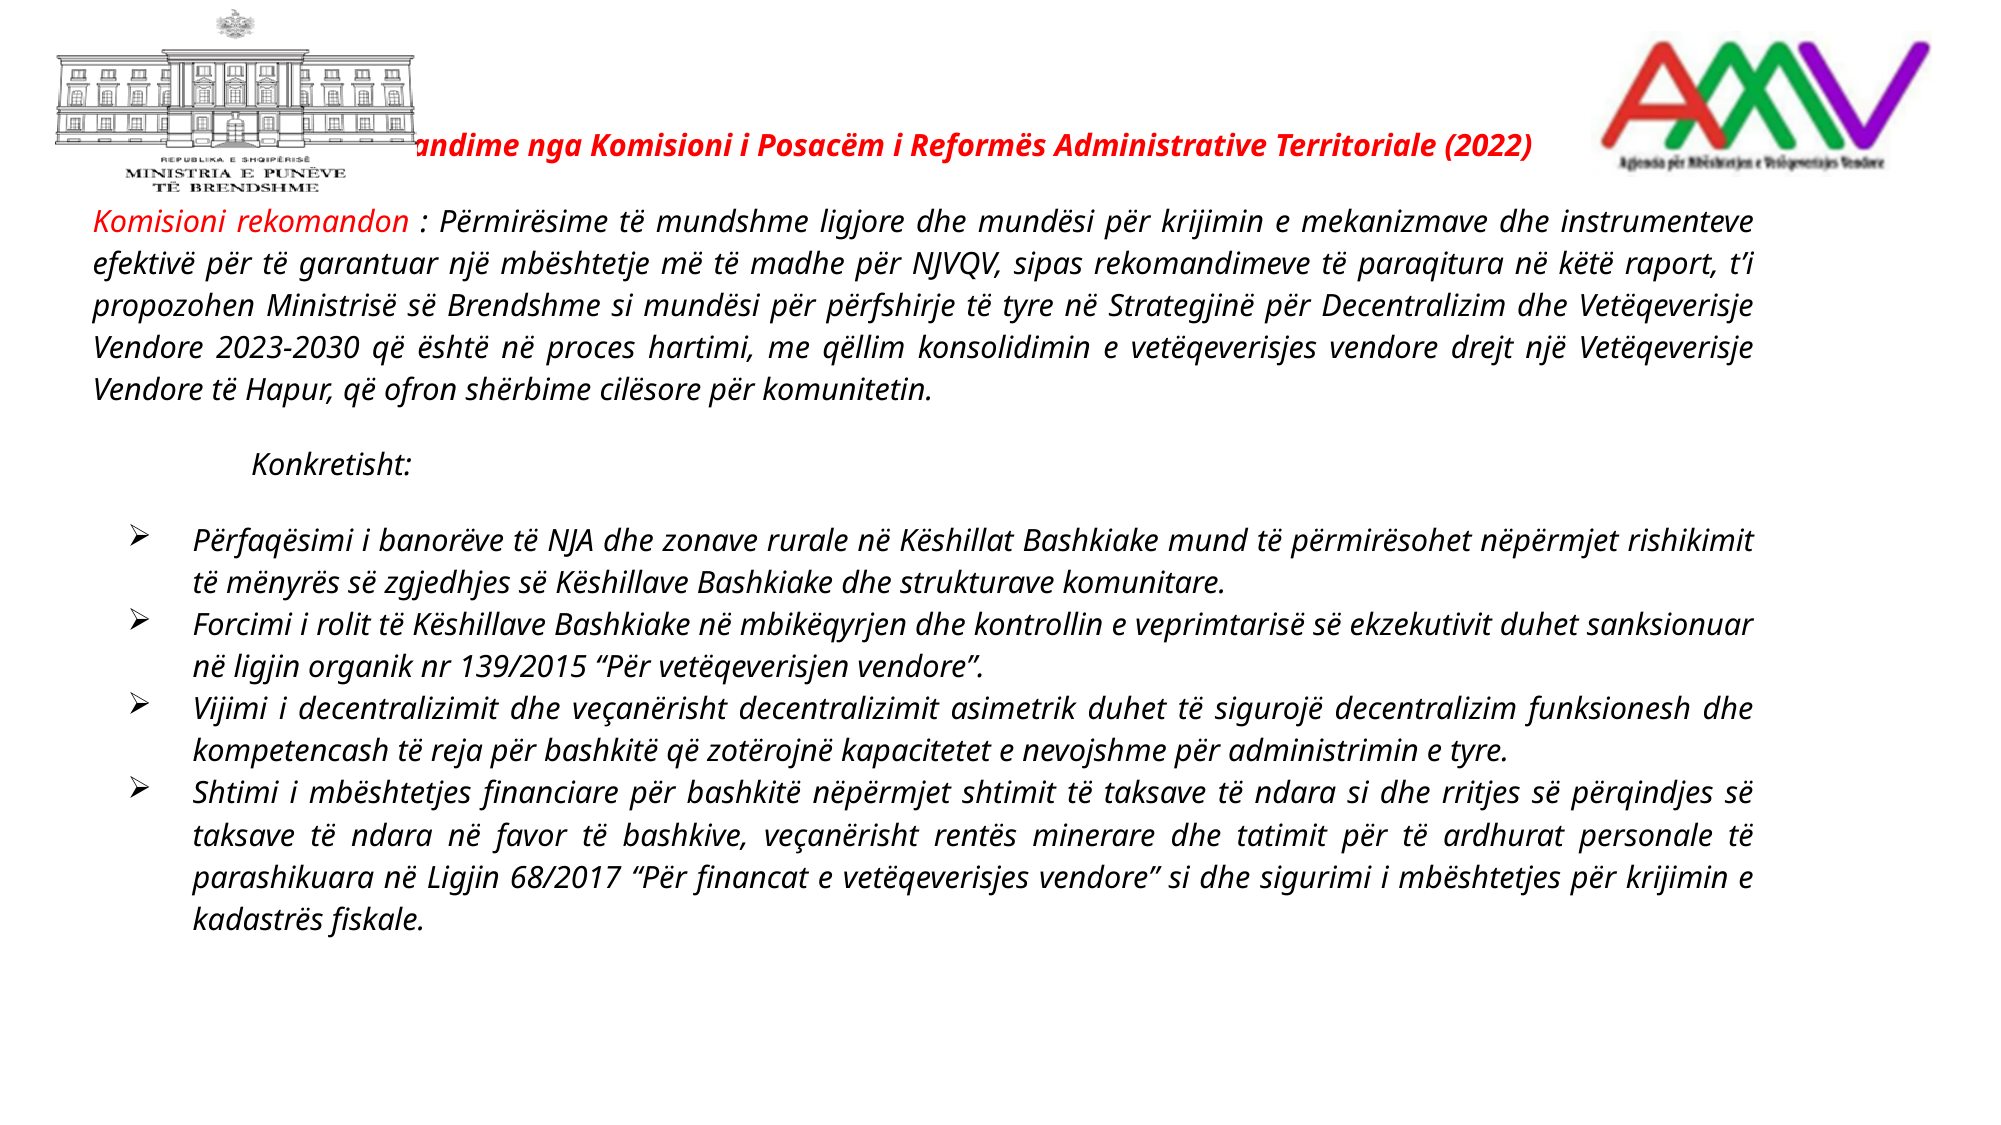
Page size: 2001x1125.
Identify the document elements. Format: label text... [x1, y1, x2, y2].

picture [55, 9, 417, 193]
title Rekomandime nga Komisioni i Posacëm i Reformës Administrative Territoriale (2022) Komisioni rekomandon : Përmirësime të mundshme ligjore dhe mundësi për krijimin e mekanizmave dhe instrumenteve efektivë për të garantuar një mbështetje më të madhe për NJVQV, sipas rekomandimeve të paraqitura në këtë raport, t’i propozohen Ministrisë së Brendshme si mundësi për përfshirje të tyre në Strategjinë për Decentralizim dhe Vetëqeverisje Vendore 2023-2030 që është në proces hartimi, me qëllim konsolidimin e vetëqeverisjes vendore drejt një Vetëqeverisje Vendore të Hapur, që ofron shërbime cilësore për komunitetin. Konkretisht: Përfaqësimi i banorëve të NJA dhe zonave rurale në Këshillat Bashkiake mund të përmirësohet nëpërmjet rishikimit të mënyrës së zgjedhjes së Këshillave Bashkiake dhe strukturave komunitare. Forcimi i rolit të Këshillave Bashkiake në mbikëqyrjen dhe kontrollin e veprimtarisë së ekzekutivit duhet sanksionuar në ligjin organik nr 139/2015 “Për vetëqeverisjen vendore”. Vijimi i decentralizimit dhe veçanërisht decentralizimit asimetrik duhet të sigurojë decentralizim funksionesh dhe kompetencash të reja për bashkitë që zotërojnë kapacitetet e nevojshme për administrimin e tyre. Shtimi i mbështetjes financiare për bashkitë nëpërmjet shtimit të taksave të ndara si dhe rritjes së përqindjes së taksave të ndara në favor të bashkive, veçanërisht rentës minerare dhe tatimit për të ardhurat personale të parashikuara në Ligjin 68/2017 “Për financat e vetëqeverisjes vendore” si dhe sigurimi i mbështetjes për krijimin e kadastrës fiskale. [417, 100, 1591, 177]
picture [1591, 31, 1932, 177]
